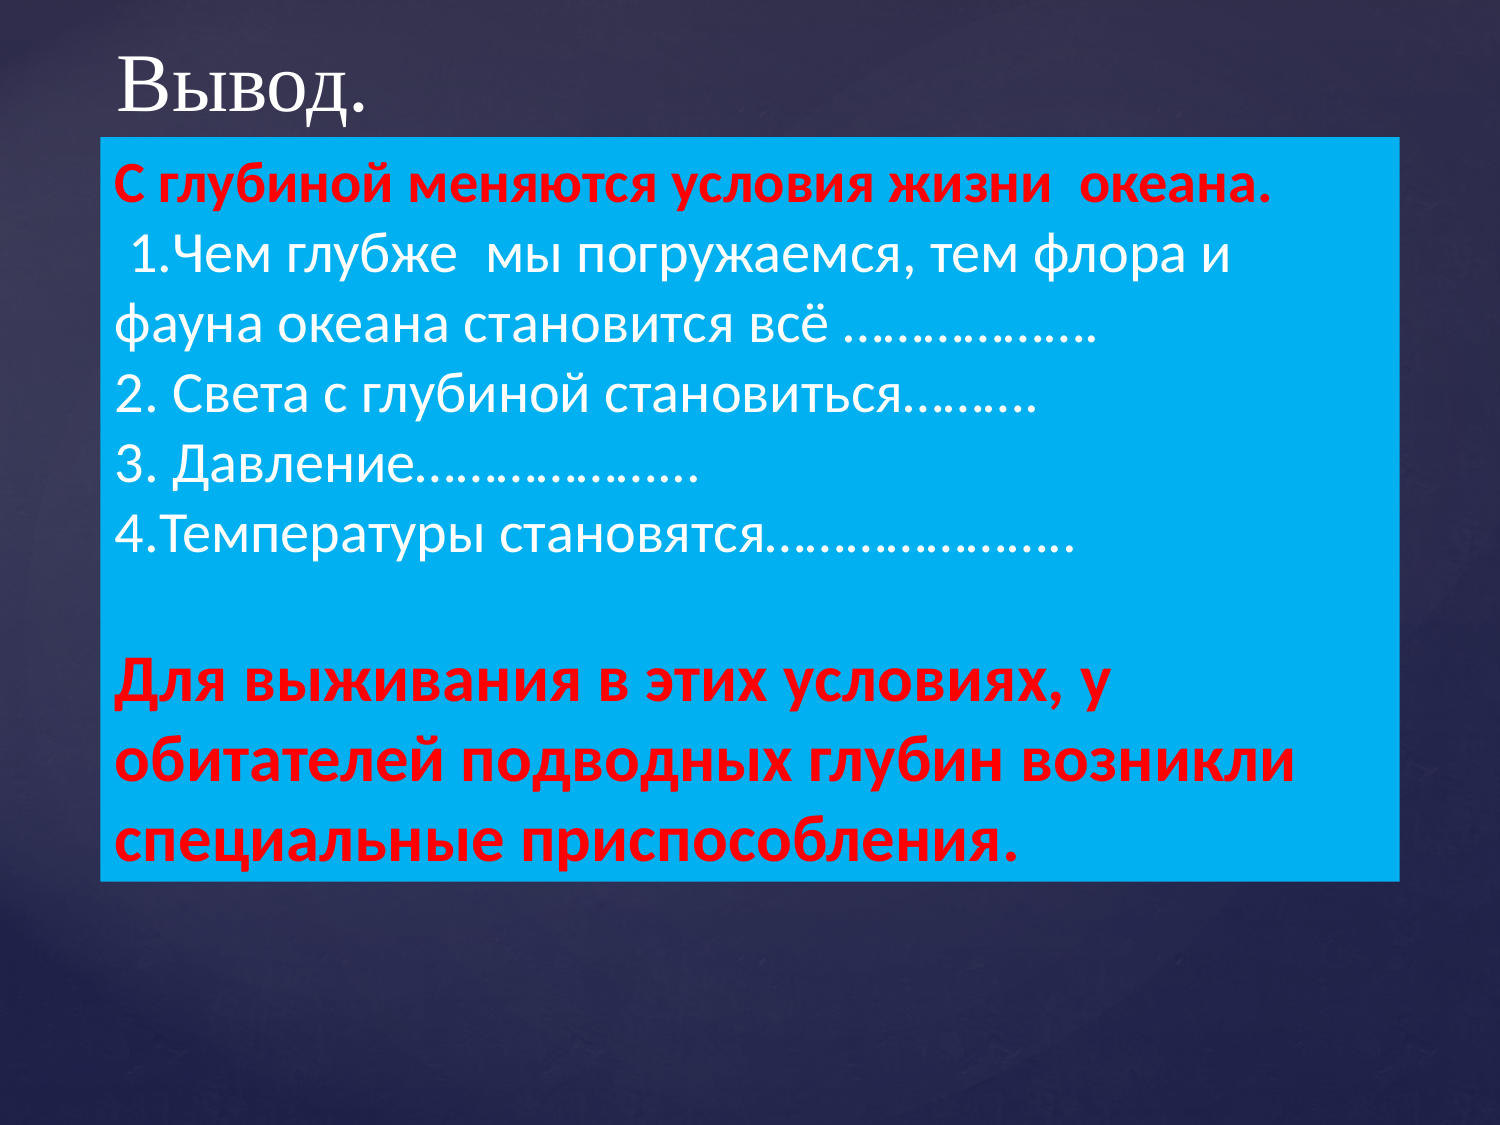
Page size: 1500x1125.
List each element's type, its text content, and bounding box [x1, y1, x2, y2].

text_box Вывод. [101, 21, 385, 136]
text_box С глубиной меняются условия жизни океана. 1.Чем глубже мы погружаемся, тем флора и фауна океана становится всё ………………. 2. Света с глубиной становиться………. 3. Давление………………... 4.Температуры становятся………………….. Для выживания в этих условиях, у обитателей подводных глубин возникли специальные приспособления. [100, 137, 1400, 882]
